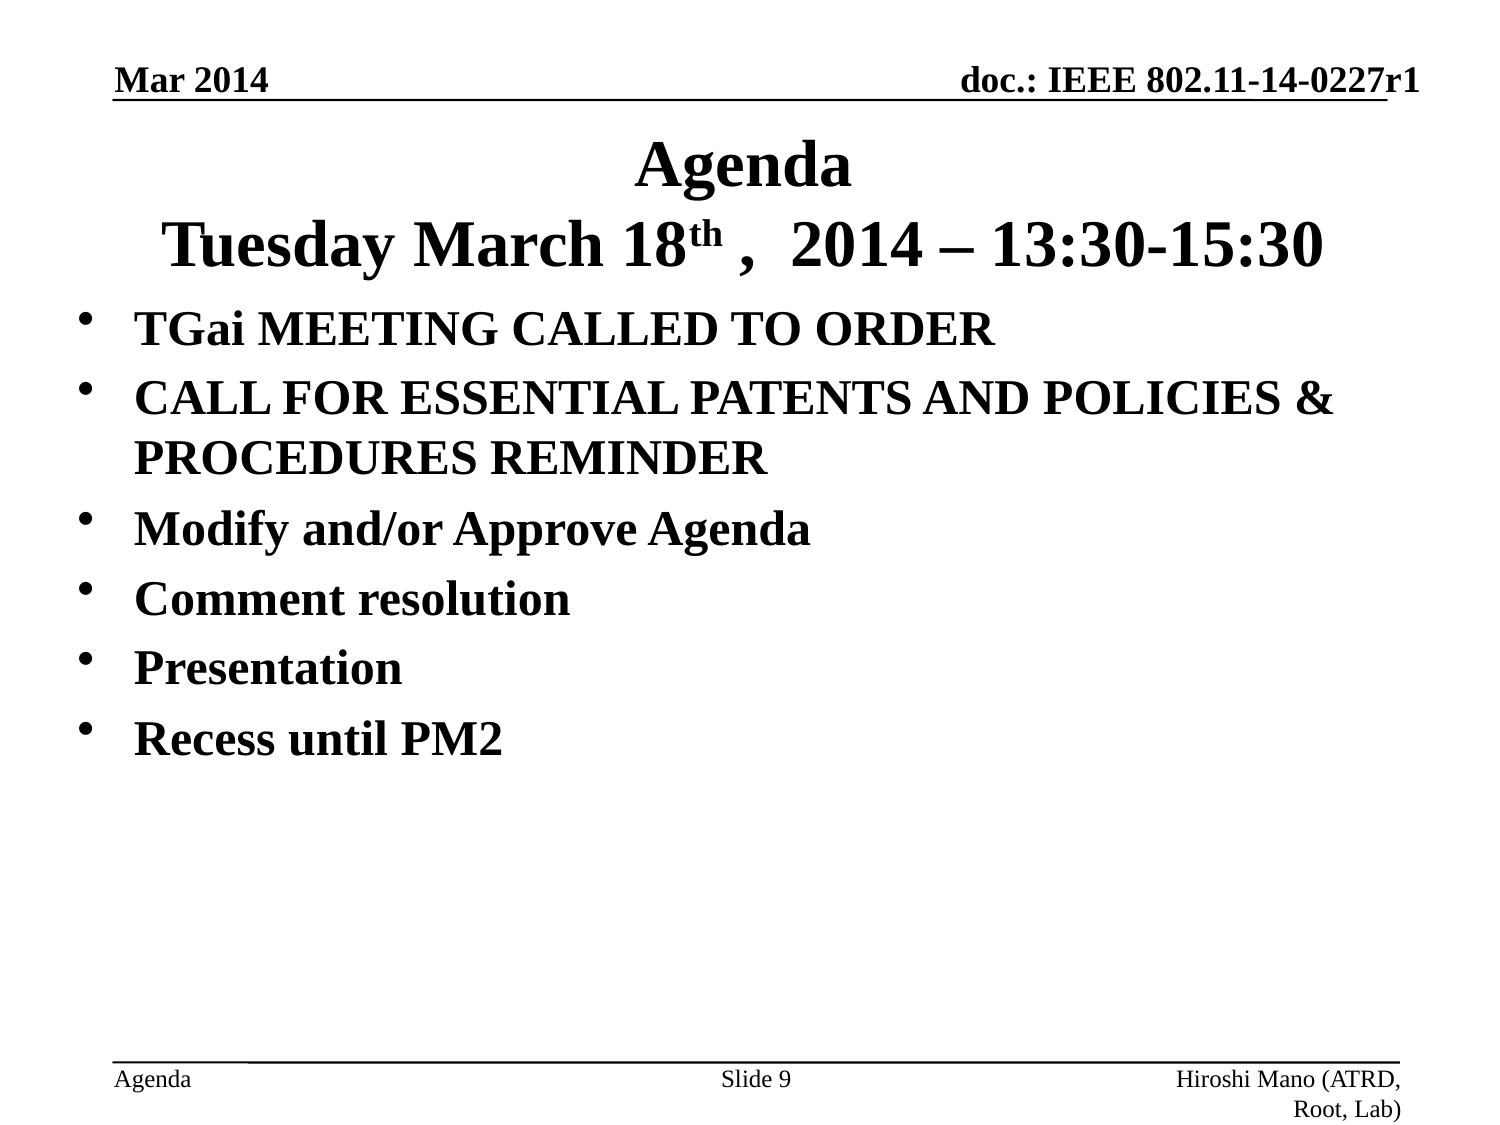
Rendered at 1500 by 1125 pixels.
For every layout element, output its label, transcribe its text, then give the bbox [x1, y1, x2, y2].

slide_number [114, 54, 274, 101]
list TGai MEETING CALLED TO ORDER CALL FOR ESSENTIAL PATENTS AND POLICIES & PROCEDURES REMINDER Modify and/or Approve Agenda Comment resolution Presentation Recess until PM2 [62, 287, 1476, 1063]
title Agenda Tuesday March 18th , 2014 – 13:30-15:30 [49, 112, 1438, 288]
footer Hiroshi Mano (ATRD, Root, Lab) [1171, 1061, 1402, 1093]
slide_number Slide 9 [712, 1061, 800, 1093]
